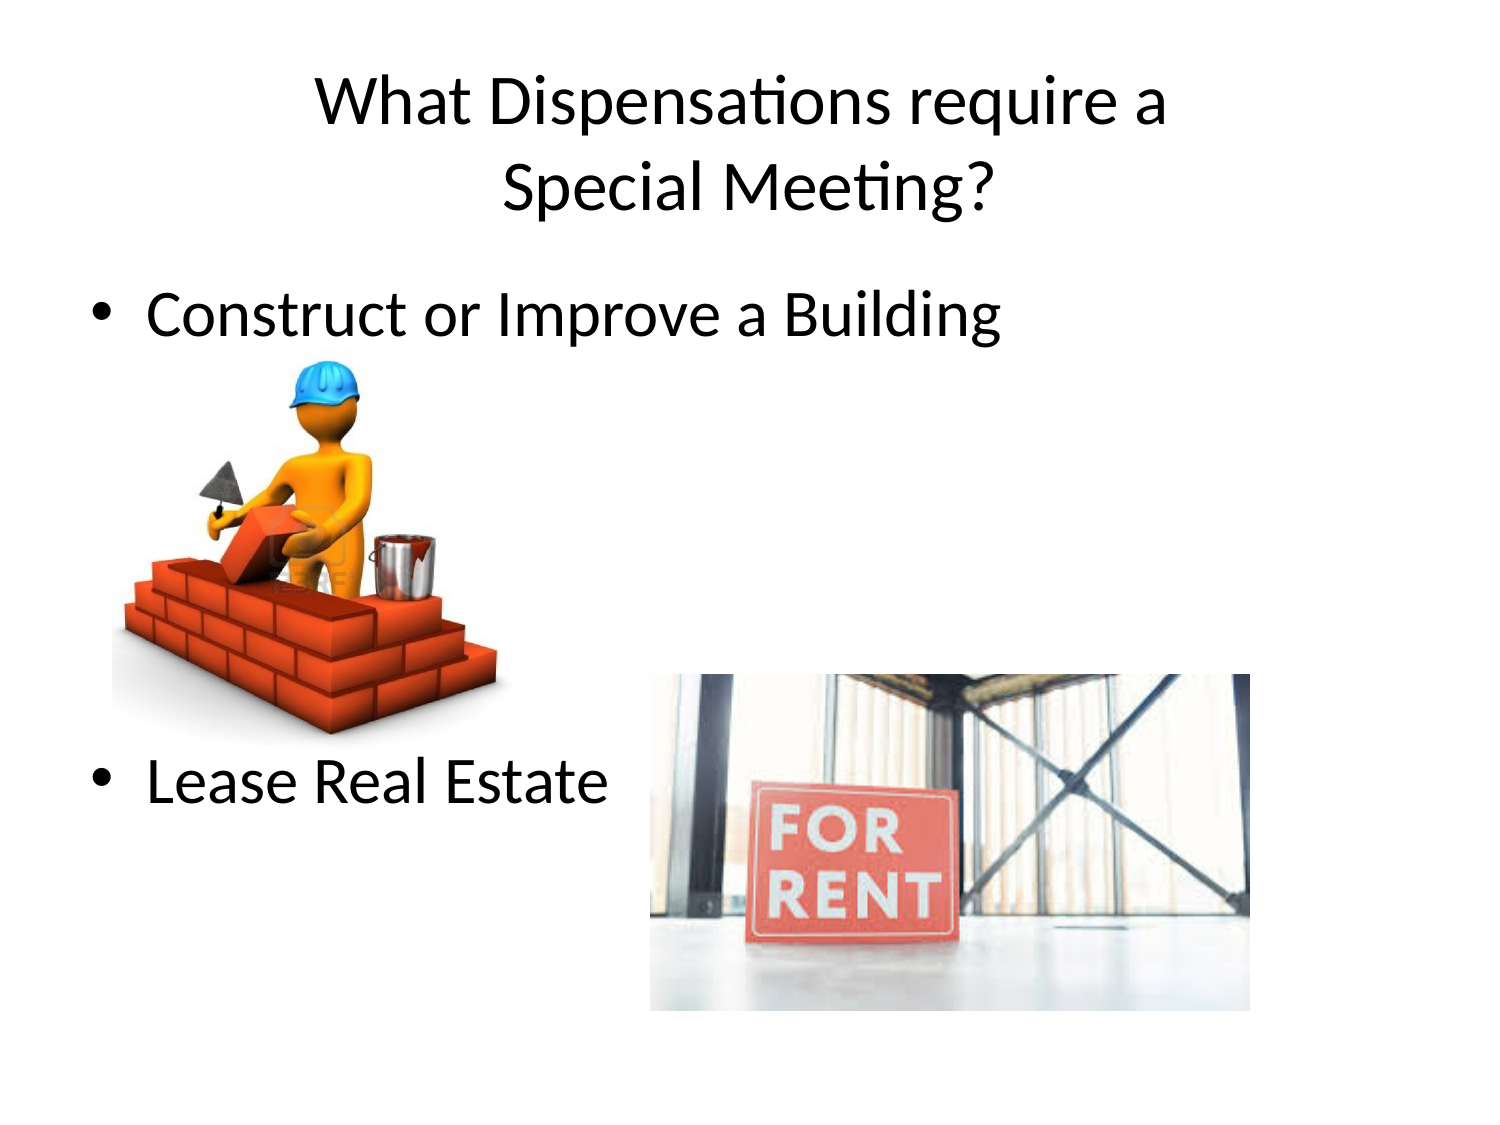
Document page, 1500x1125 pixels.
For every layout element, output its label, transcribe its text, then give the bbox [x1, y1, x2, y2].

title What Dispensations require a Special Meeting? [75, 45, 1425, 233]
picture [649, 674, 1251, 1012]
list Construct or Improve a Building Lease Real Estate [75, 262, 1425, 1005]
picture [112, 349, 513, 751]
